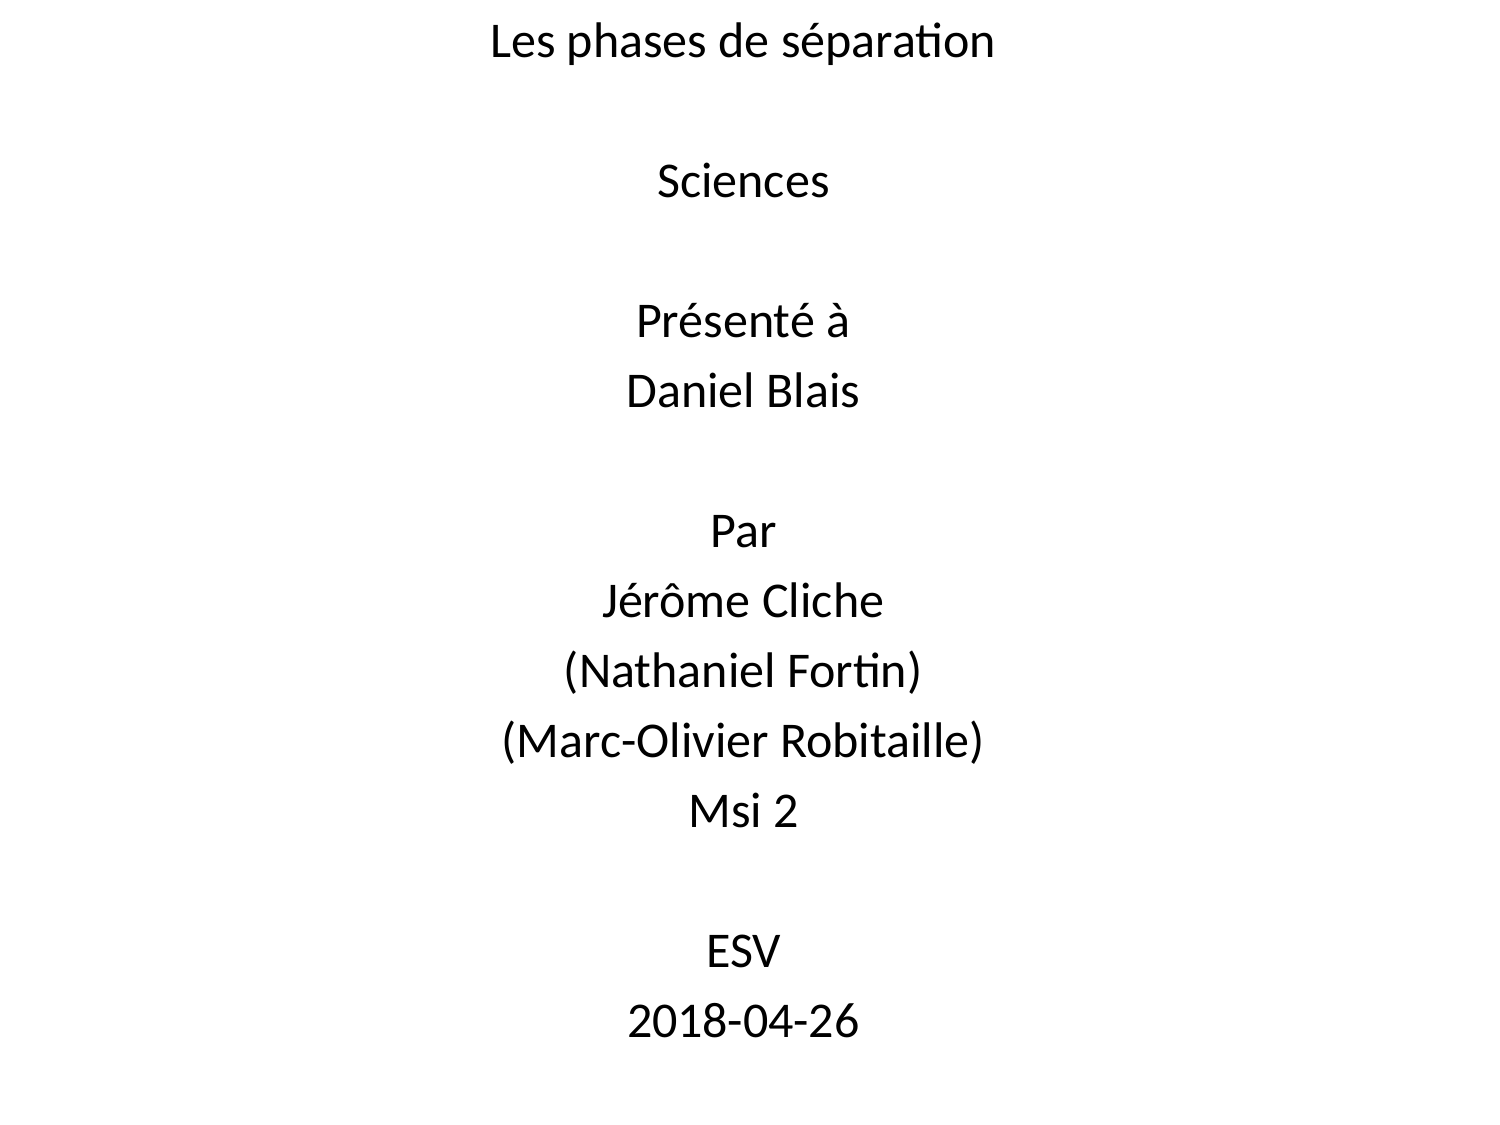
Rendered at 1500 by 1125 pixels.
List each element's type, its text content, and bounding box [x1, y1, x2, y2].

subtitle Les phases de séparation Sciences Présenté à Daniel Blais Par Jérôme Cliche (Nathaniel Fortin) (Marc-Olivier Robitaille) Msi 2 ESV 2018-04-26 [218, 0, 1269, 1125]
